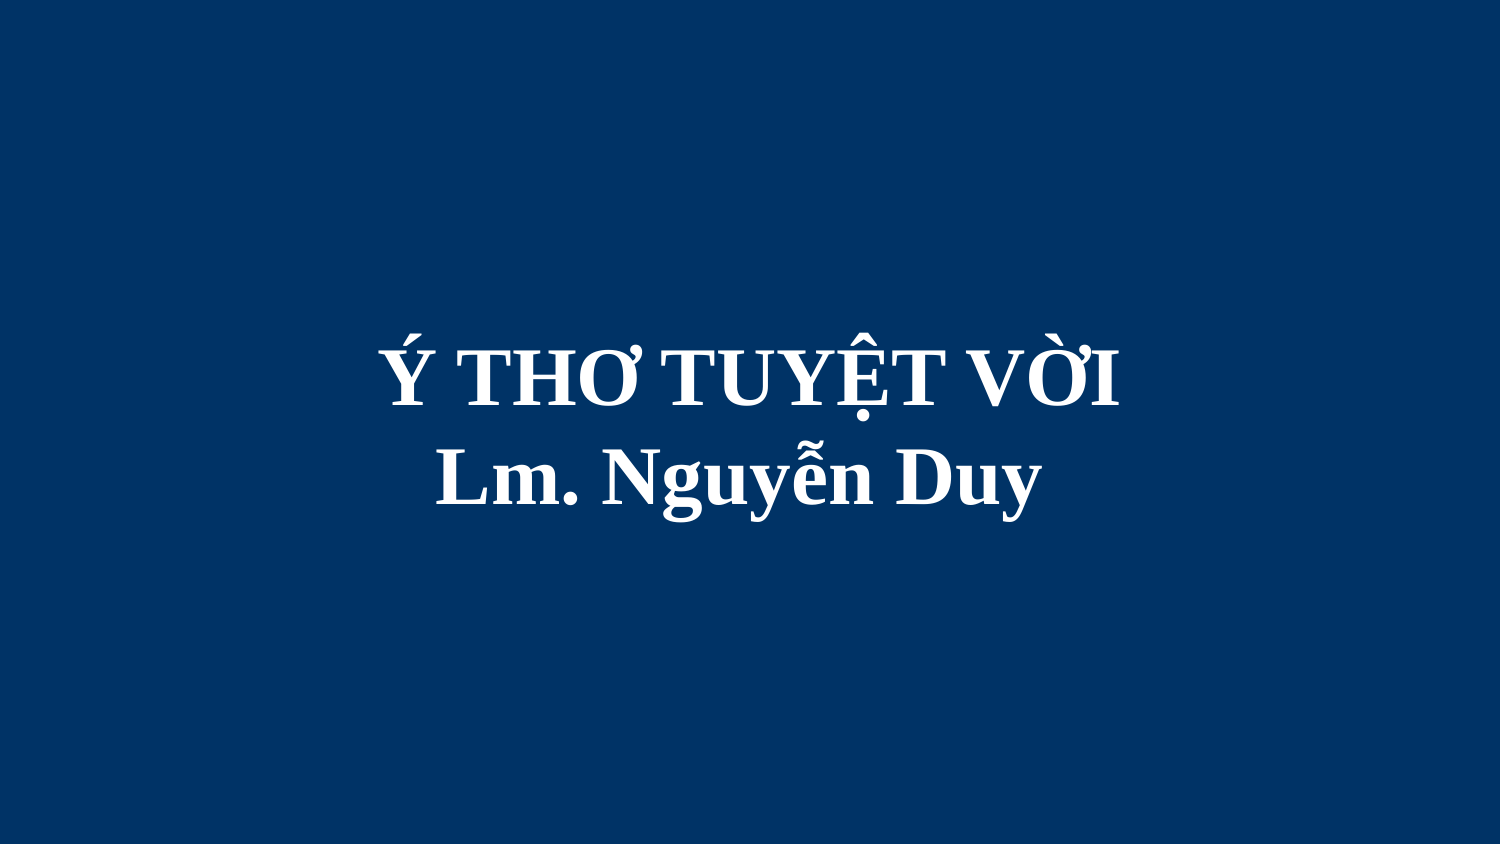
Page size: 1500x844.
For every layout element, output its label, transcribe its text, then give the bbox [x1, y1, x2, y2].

title Ý THƠ TUYỆT VỜI Lm. Nguyễn Duy [0, 0, 1500, 844]
